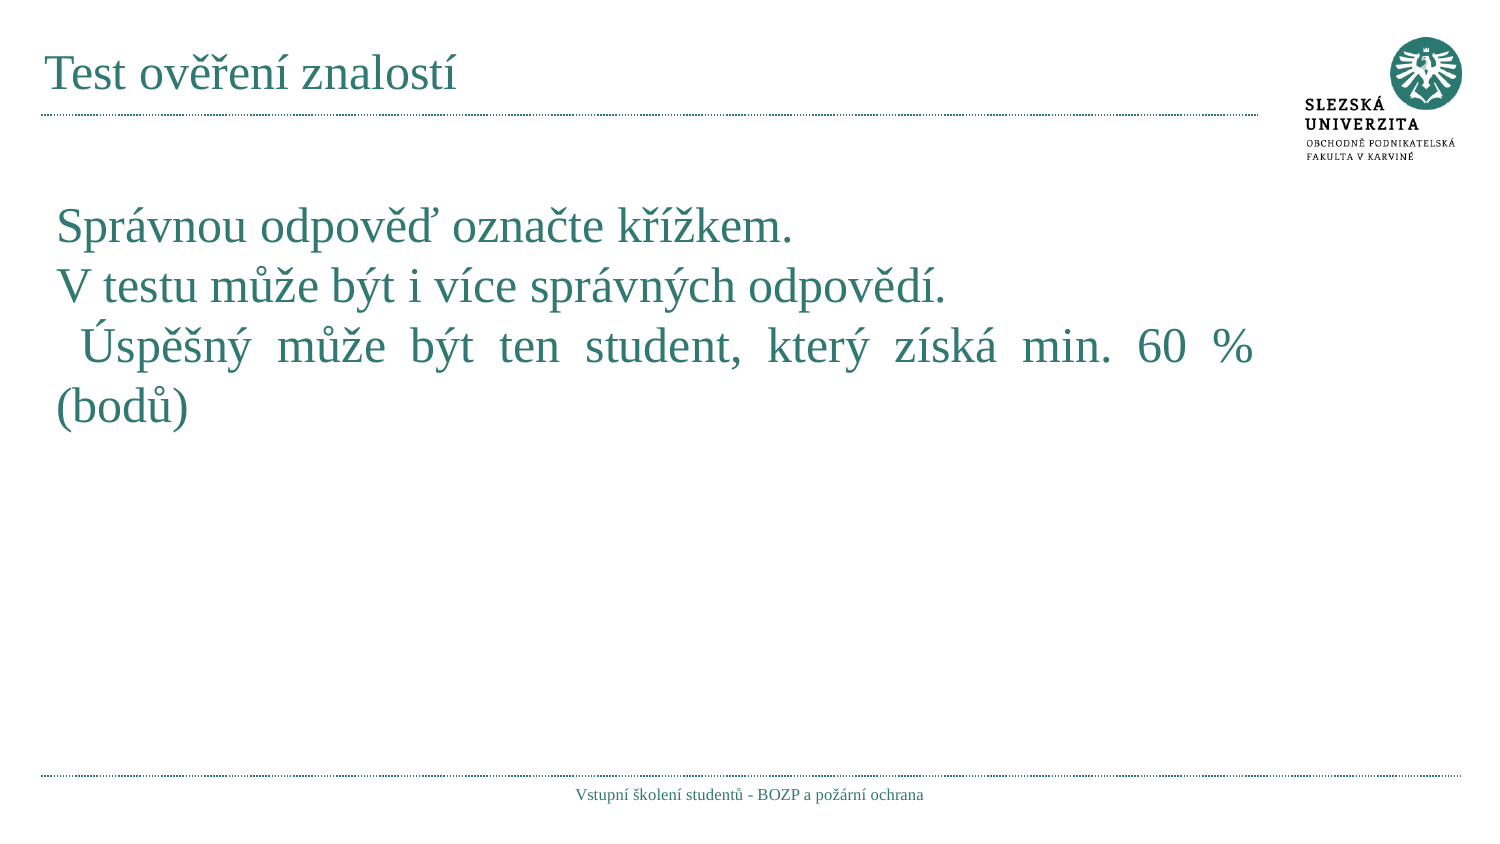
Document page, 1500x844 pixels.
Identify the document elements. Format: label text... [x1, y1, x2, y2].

text_box Vstupní školení studentů - BOZP a požární ochrana [442, 776, 1058, 811]
title Test ověření znalostí [29, 32, 668, 116]
picture [1305, 37, 1462, 160]
list Správnou odpověď označte křížkem. V testu může být i více správných odpovědí. Úspěšný může být ten student, který získá min. 60 % (bodů) [41, 185, 1270, 552]
